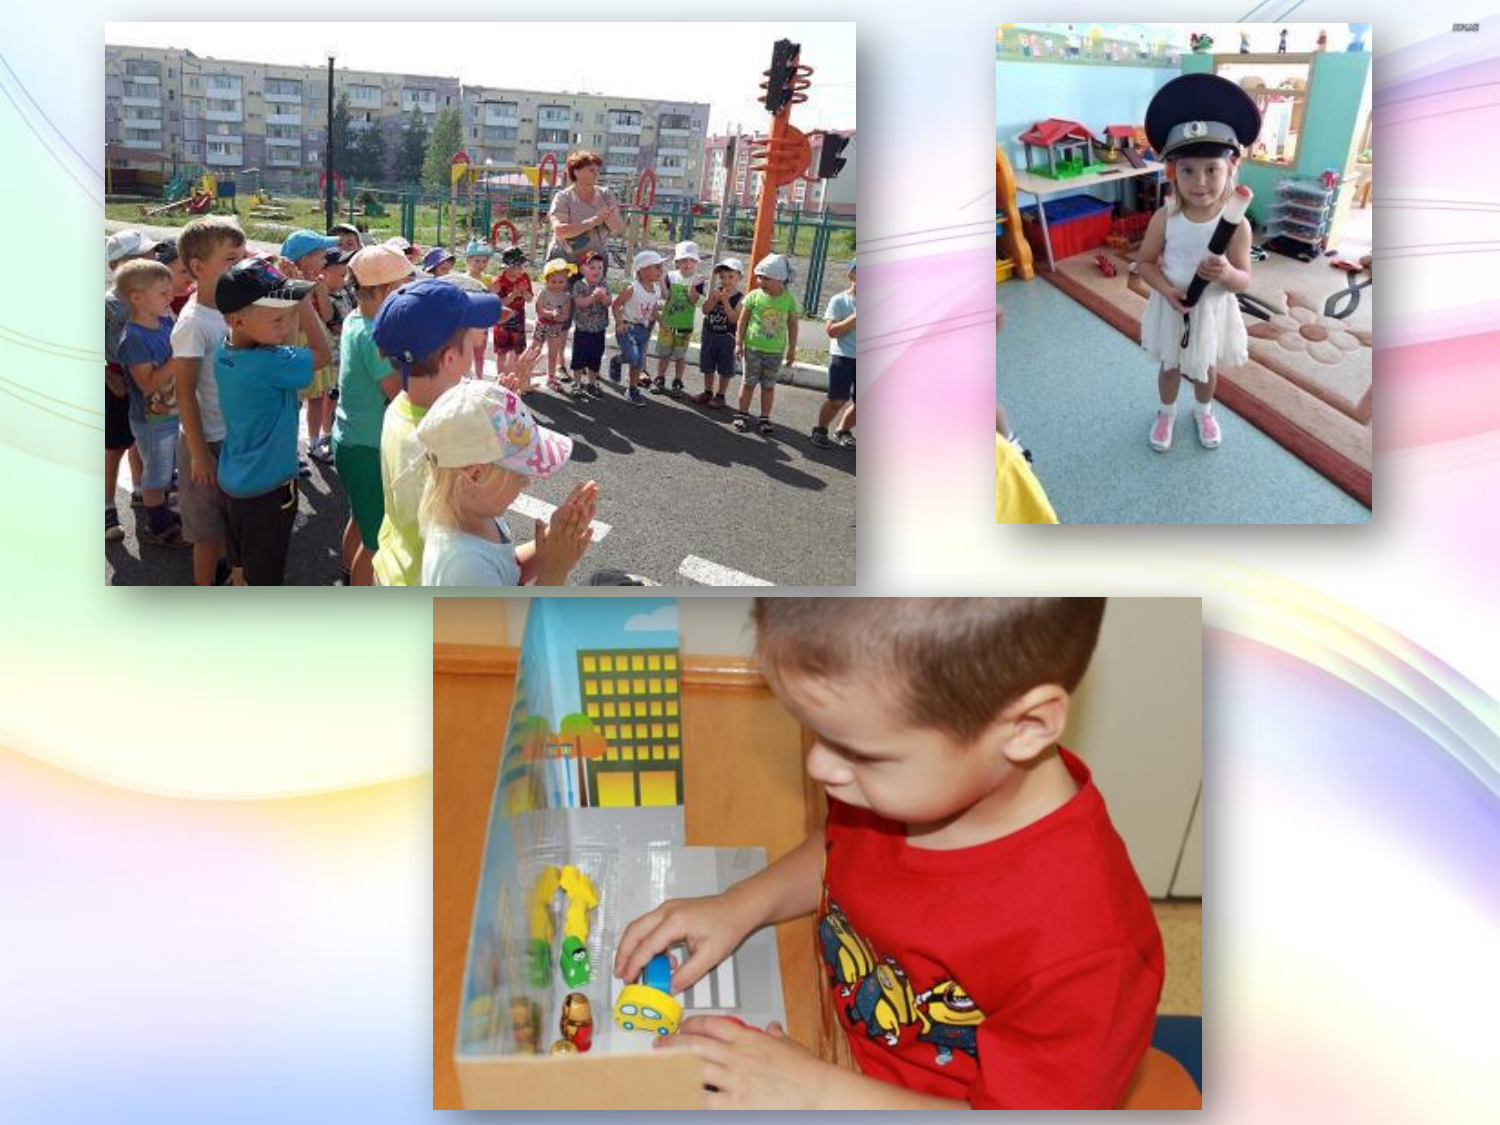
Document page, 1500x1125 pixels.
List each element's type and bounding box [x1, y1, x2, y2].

picture [0, 0, 1500, 1125]
list [995, 23, 1372, 524]
